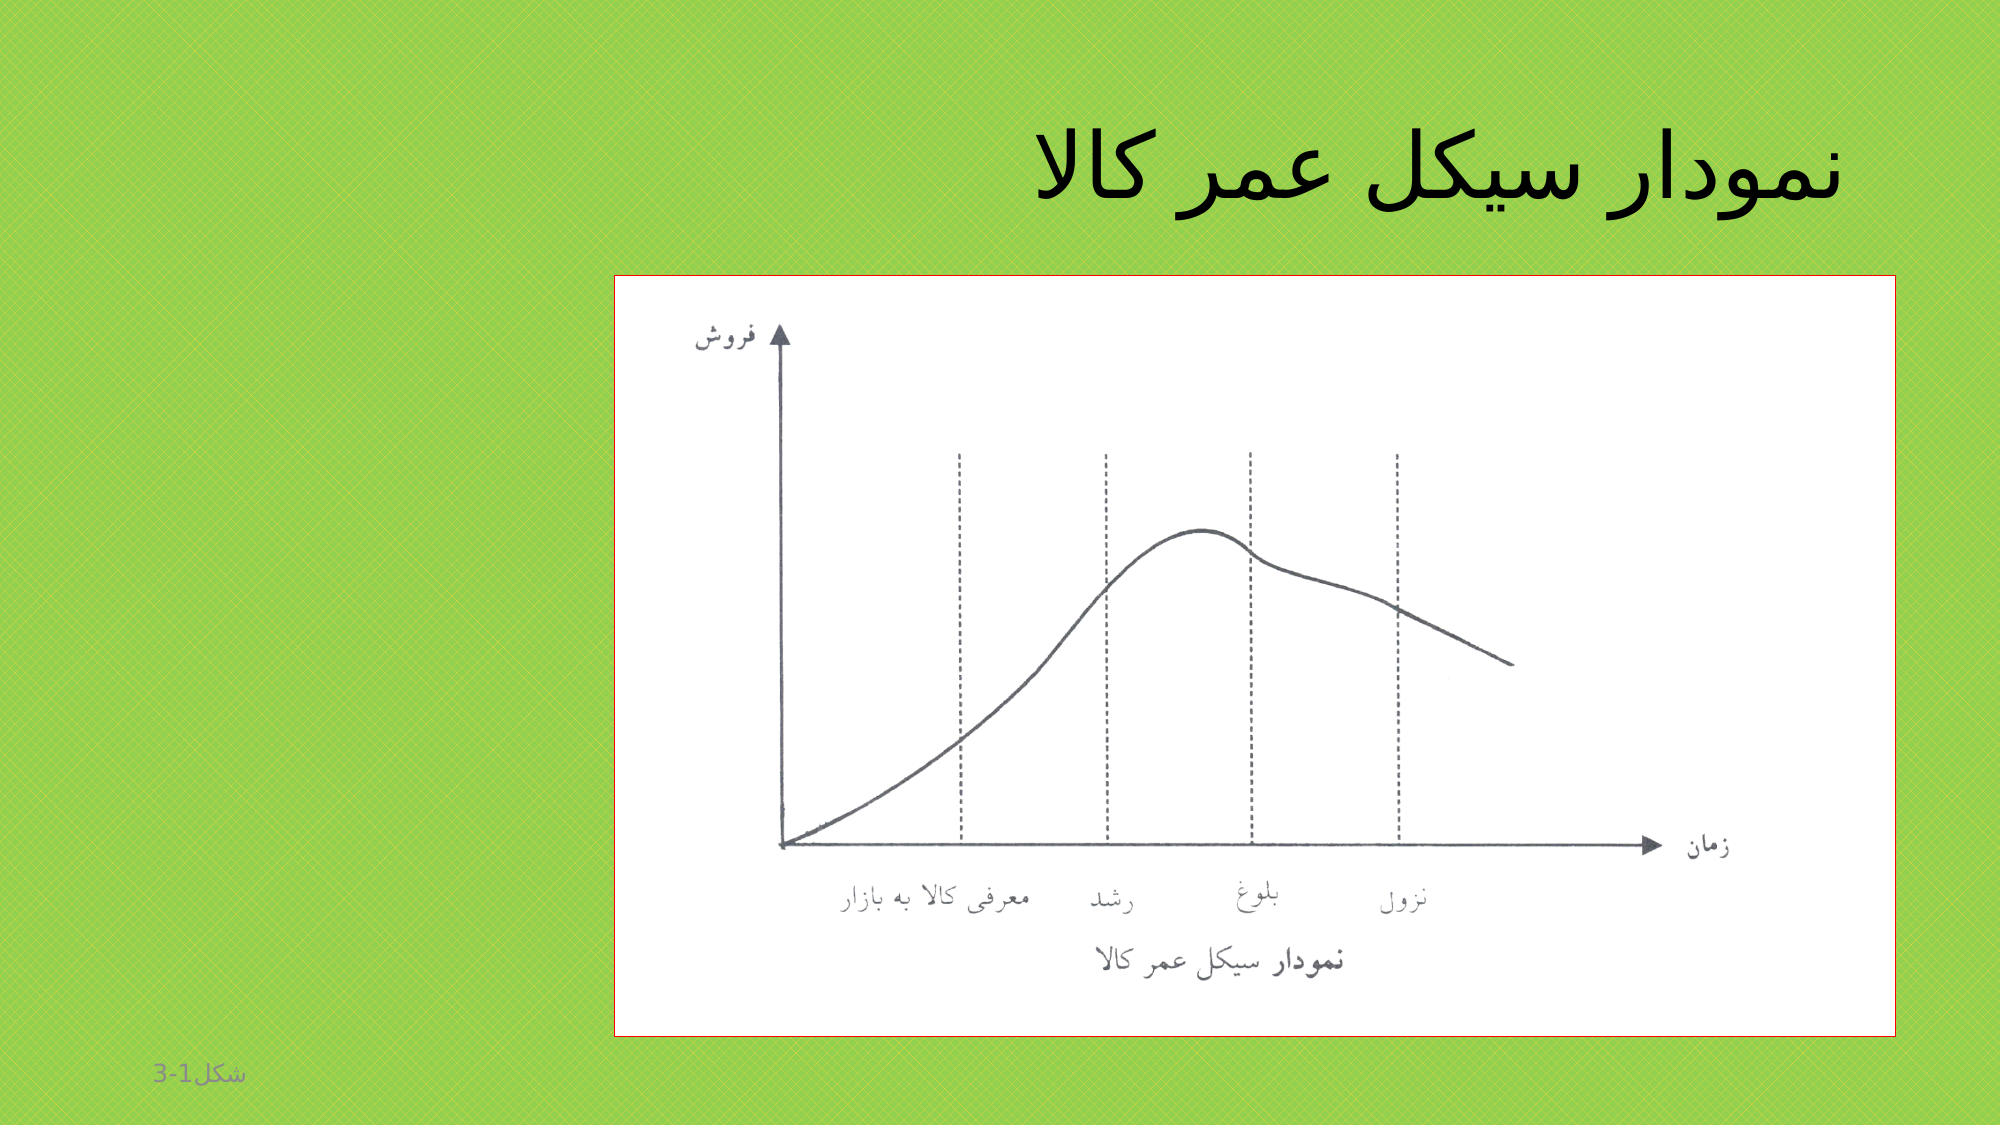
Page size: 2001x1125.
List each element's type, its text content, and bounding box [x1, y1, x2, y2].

picture [614, 275, 1896, 1037]
title نمودار سيكل عمر كالا [137, 59, 1863, 278]
slide_number شکل1-3 [137, 1042, 588, 1103]
